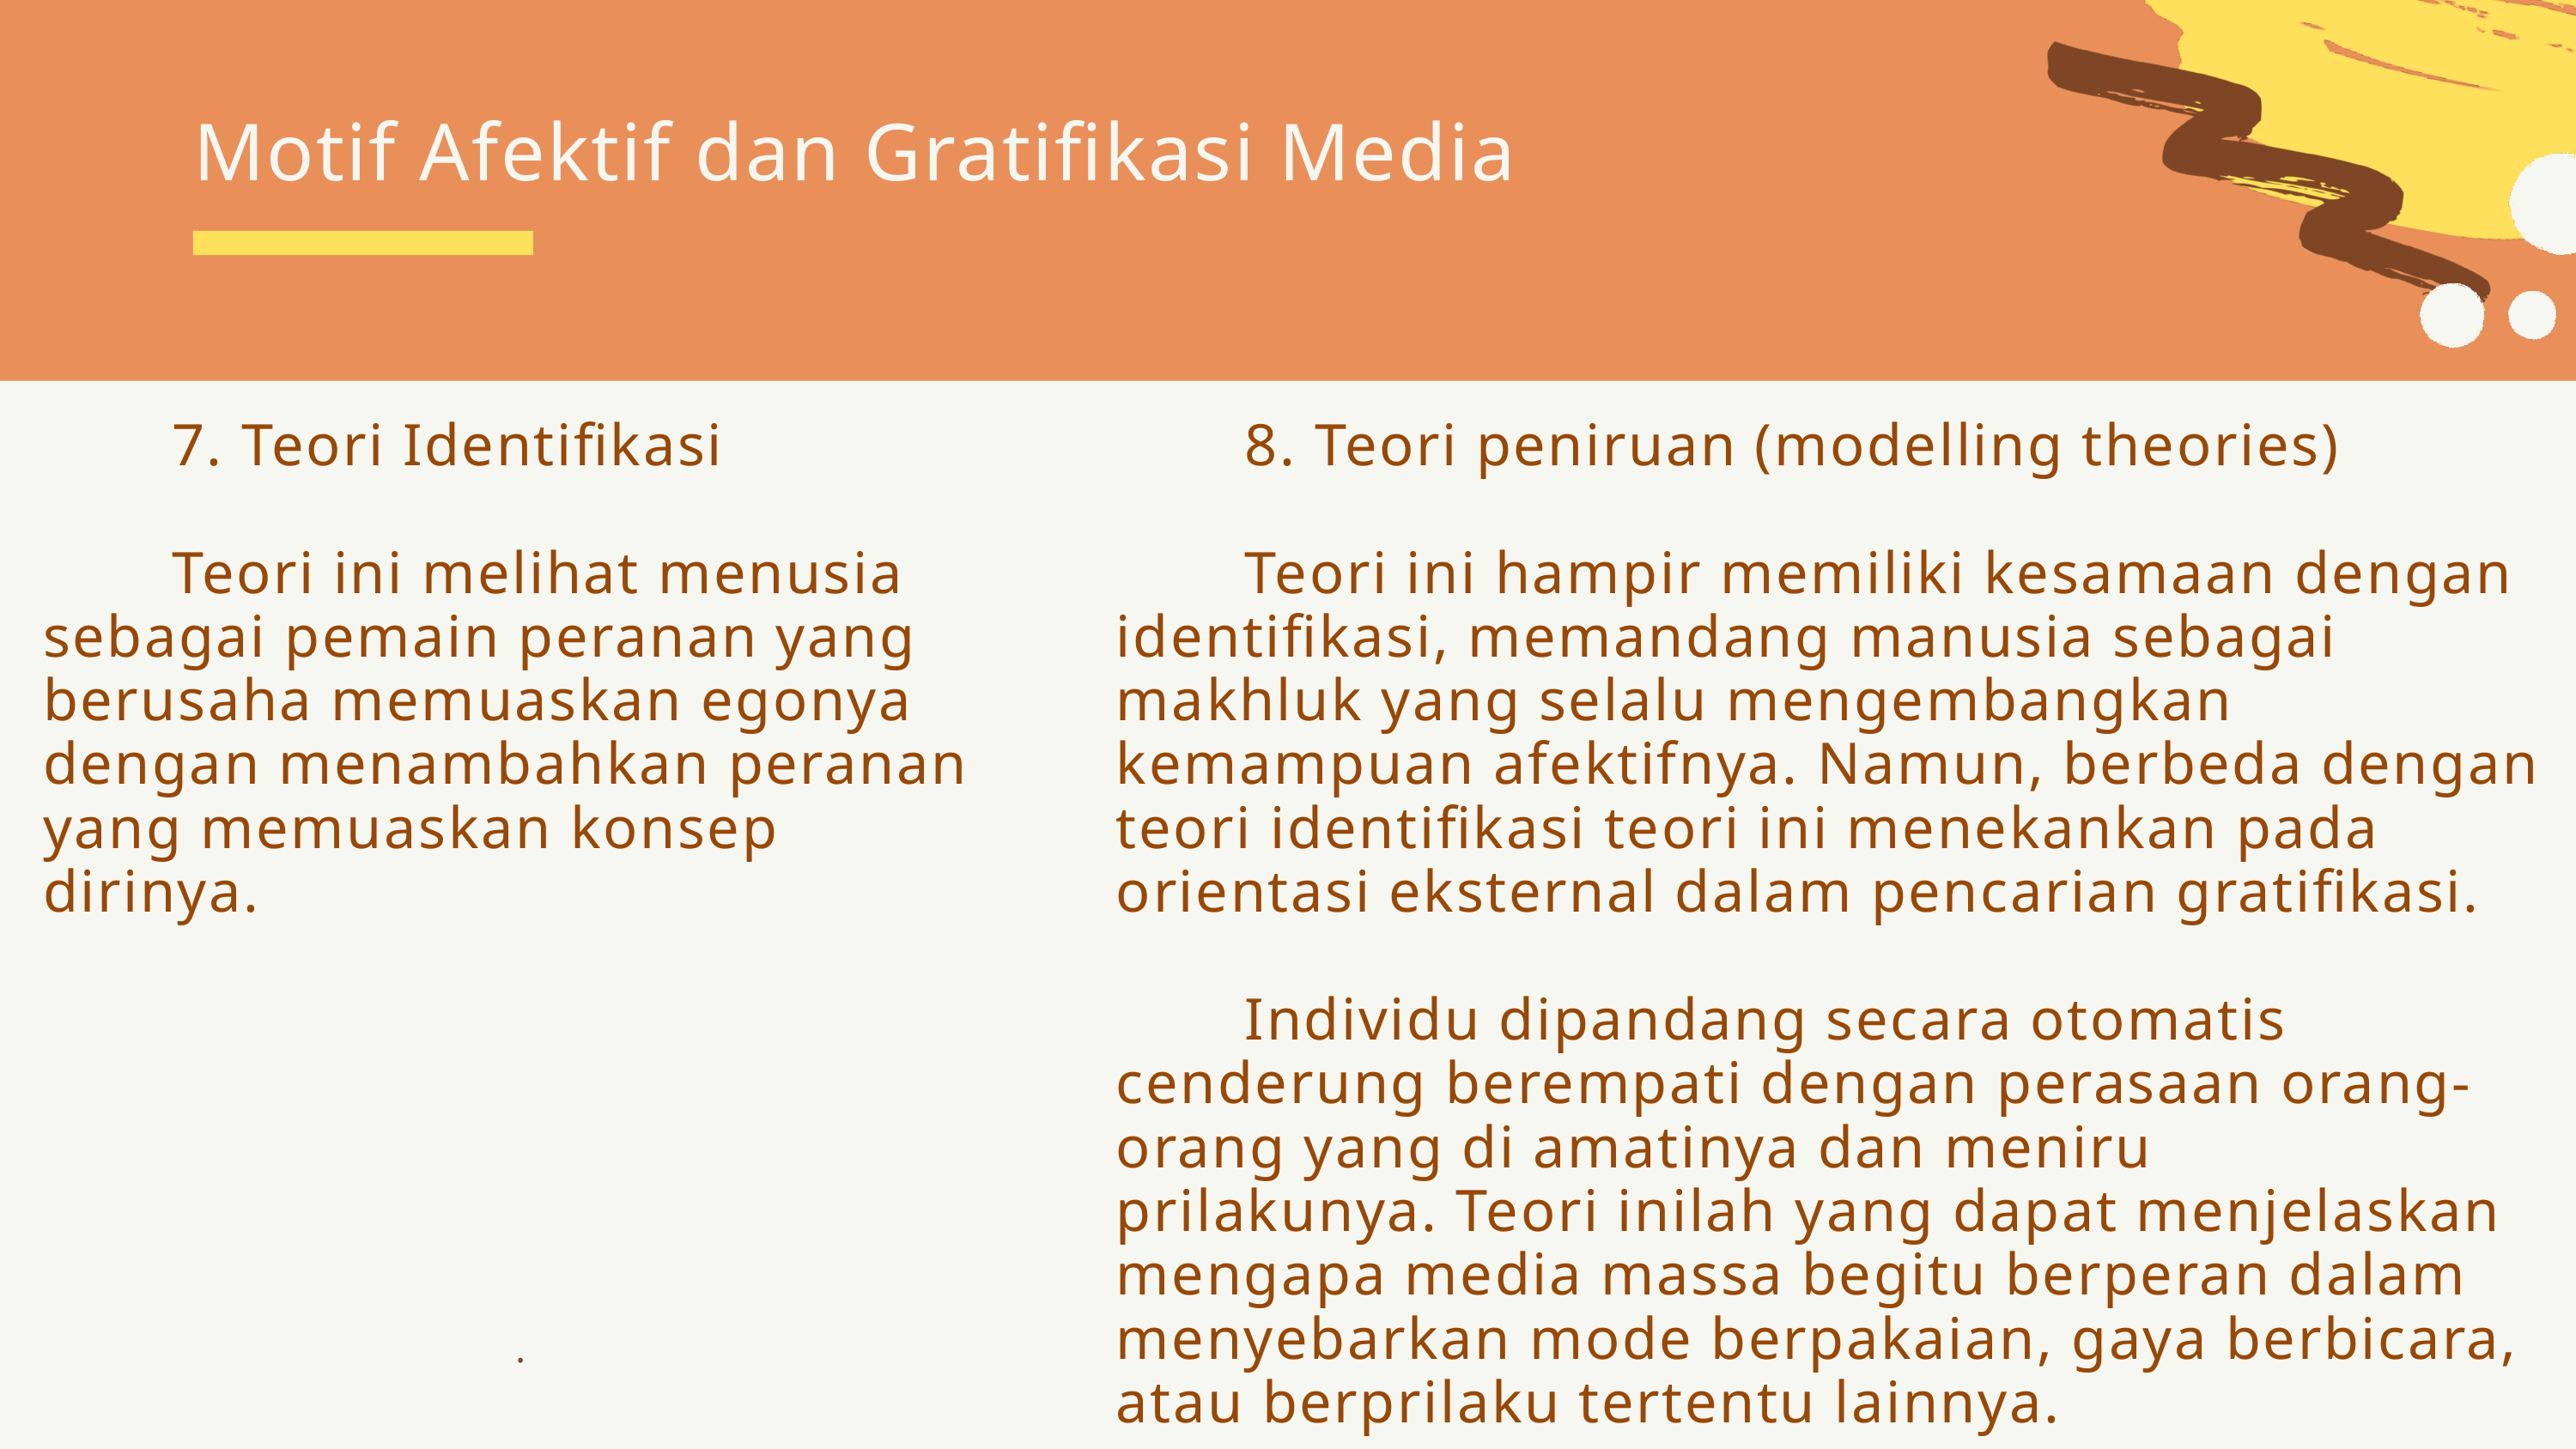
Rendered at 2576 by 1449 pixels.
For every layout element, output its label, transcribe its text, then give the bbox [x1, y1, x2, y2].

text_box [0, 380, 2576, 1449]
text_box 8. Teori peniruan (modelling theories) Teori ini hampir memiliki kesamaan dengan identifikasi, memandang manusia sebagai makhluk yang selalu mengembangkan kemampuan afektifnya. Namun, berbeda dengan teori identifikasi teori ini menekankan pada orientasi eksternal dalam pencarian gratifikasi. Individu dipandang secara otomatis cenderung berempati dengan perasaan orang-orang yang di amatinya dan meniru prilakunya. Teori inilah yang dapat menjelaskan mengapa media massa begitu berperan dalam menyebarkan mode berpakaian, gaya berbicara, atau berprilaku tertentu lainnya. . [1115, 413, 2576, 1449]
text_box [192, 58, 2019, 256]
text_box 7. Teori Identifikasi Teori ini melihat menusia sebagai pemain peranan yang berusaha memuaskan egonya dengan menambahkan peranan yang memuaskan konsep dirinya. . [42, 413, 999, 1371]
text_box [53, 616, 1115, 682]
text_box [2023, 0, 2576, 353]
